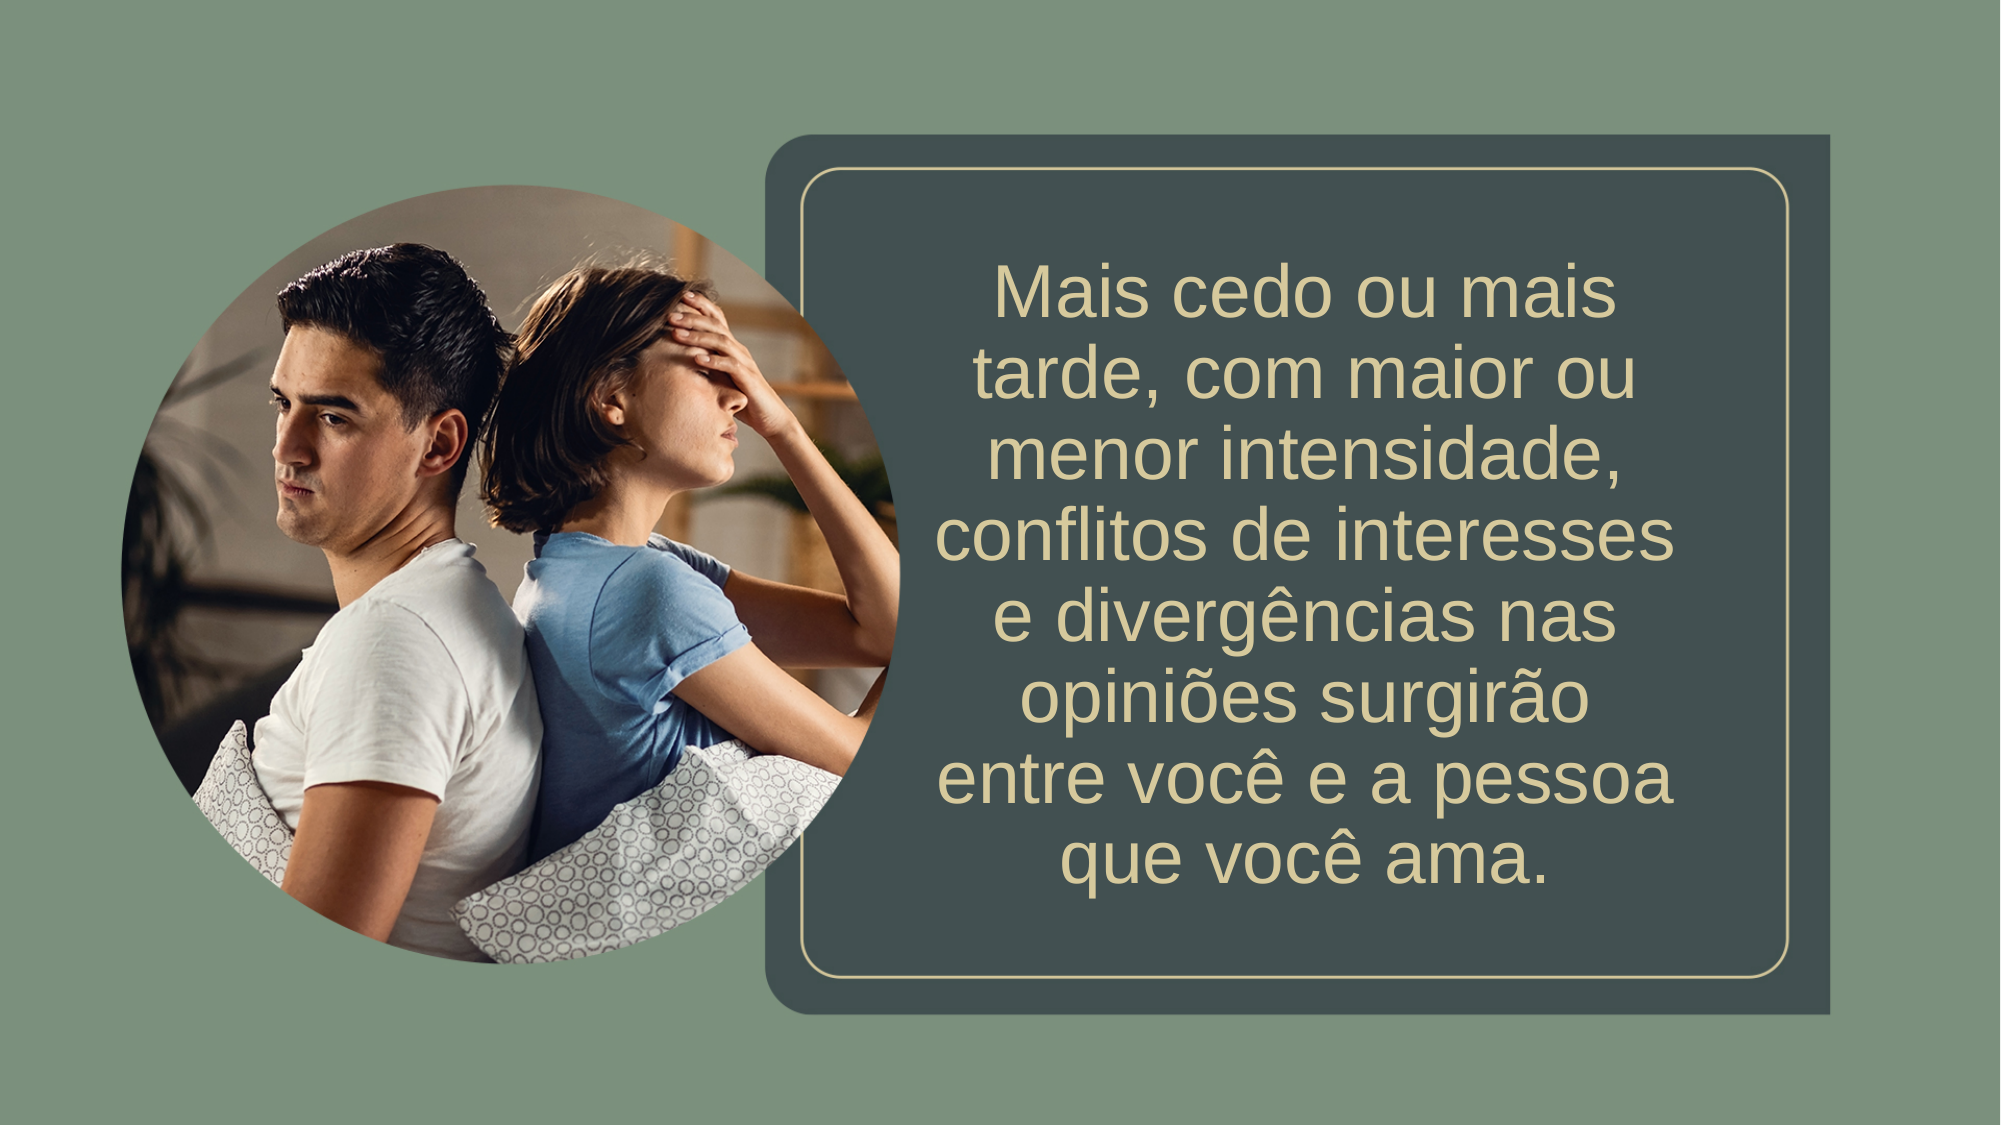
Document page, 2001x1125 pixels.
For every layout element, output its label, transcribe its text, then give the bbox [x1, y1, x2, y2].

picture [0, 0, 2001, 1125]
title Mais cedo ou mais tarde, com maior ou menor intensidade, conflitos de interesses e divergências nas opiniões surgirão entre você e a pessoa que você ama. [915, 245, 1696, 908]
